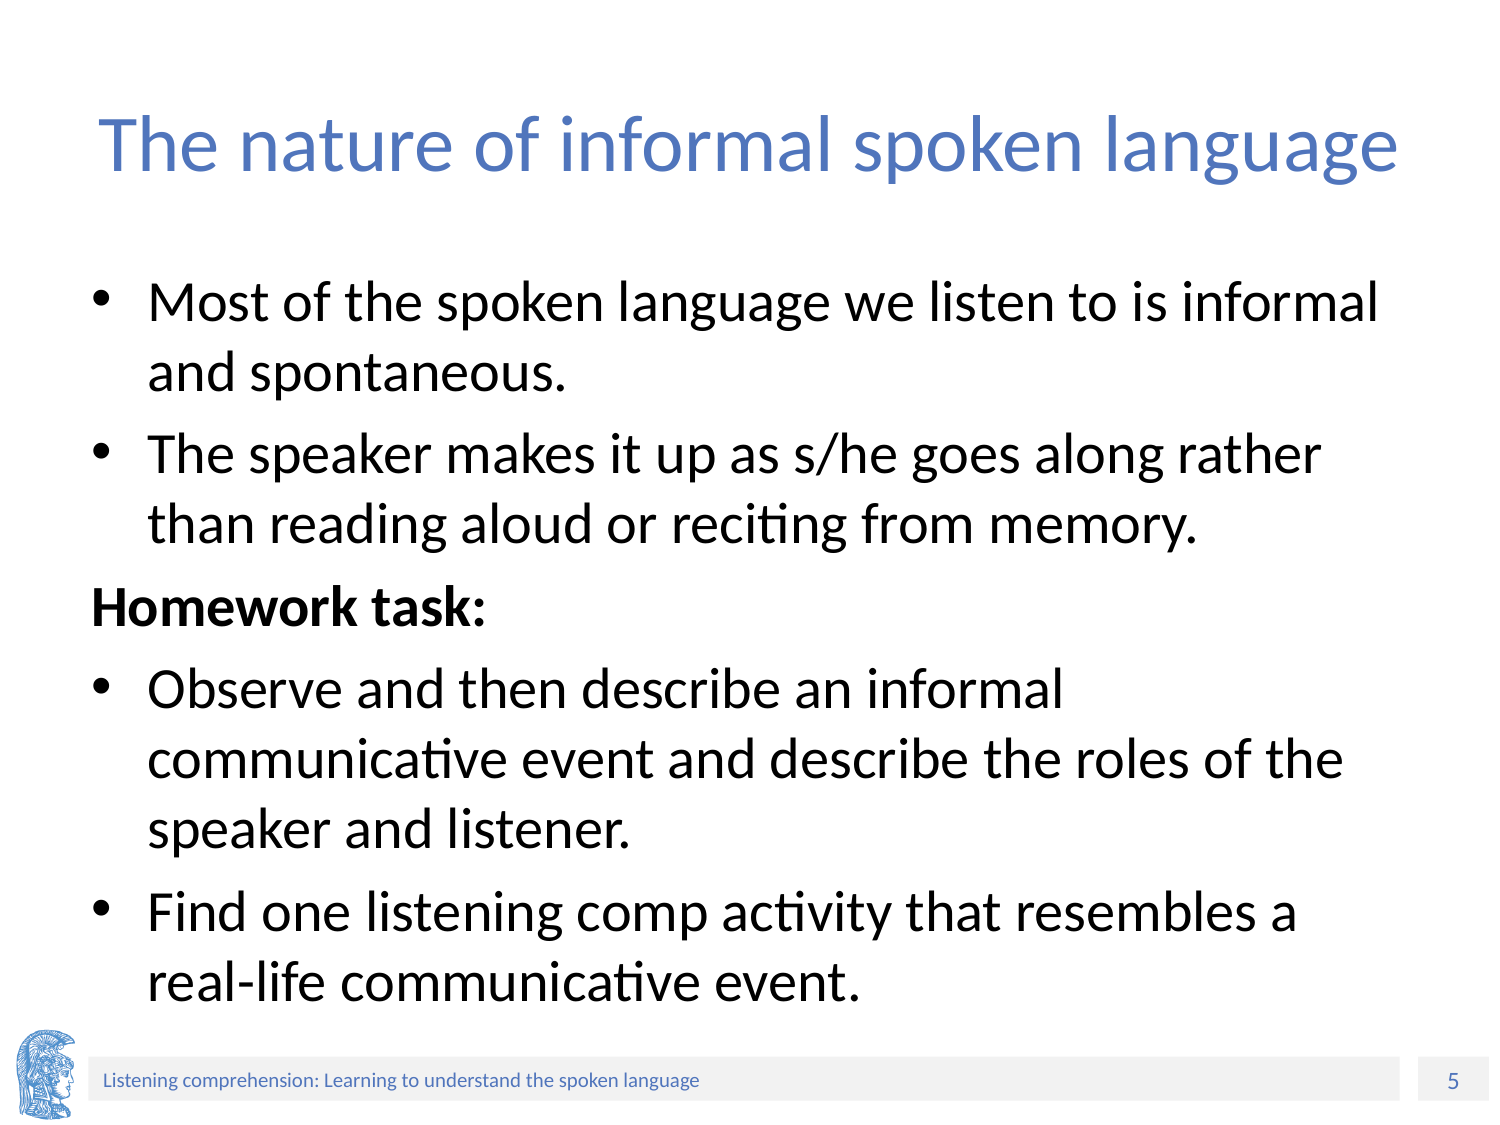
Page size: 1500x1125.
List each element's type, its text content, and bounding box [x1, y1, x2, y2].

title The nature of informal spoken language [75, 45, 1425, 233]
list Most of the spoken language we listen to is informal and spontaneous. The speaker makes it up as s/he goes along rather than reading aloud or reciting from memory. Homework task: Observe and then describe an informal communicative event and describe the roles of the speaker and listener. Find one listening comp activity that resembles a real-life communicative event. [76, 255, 1427, 998]
picture [9, 1026, 81, 1120]
